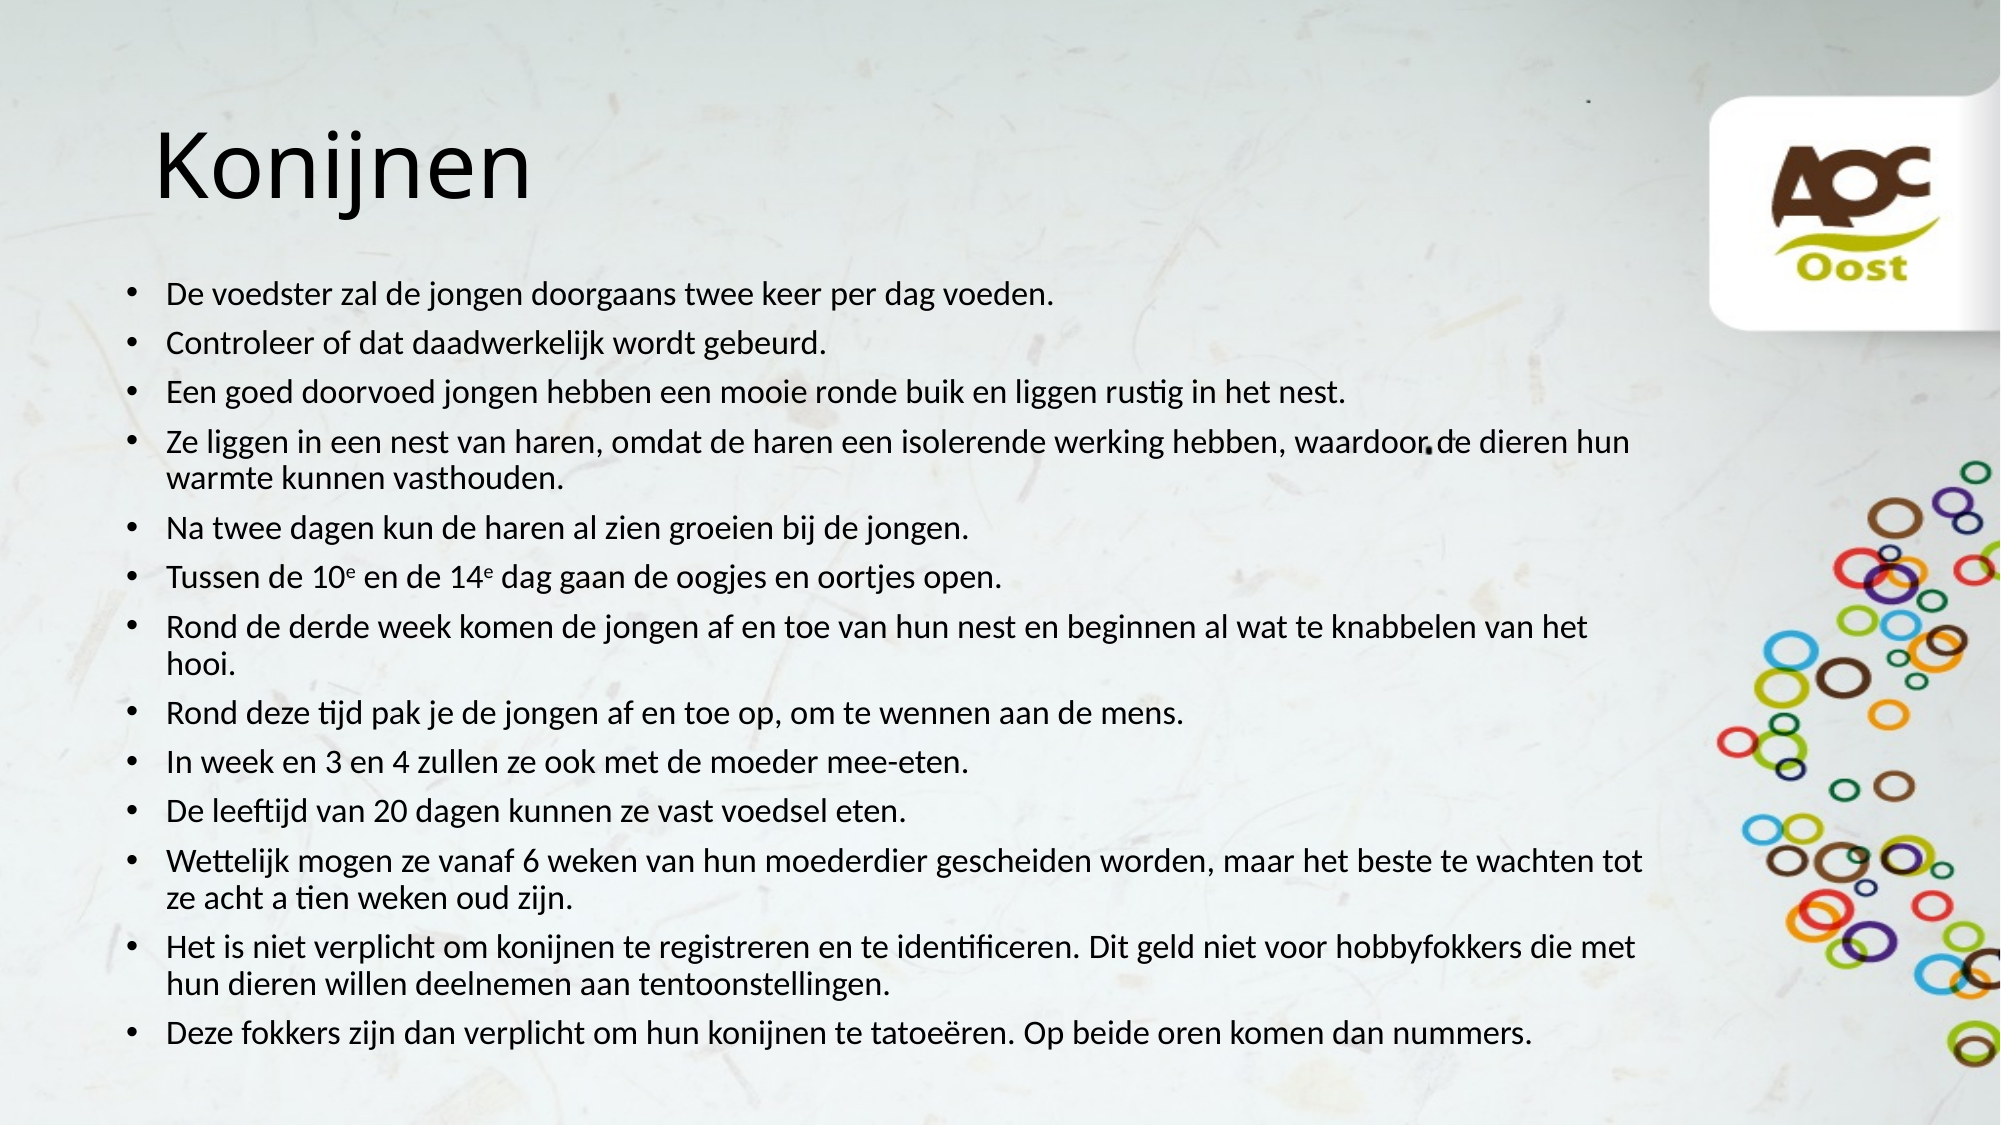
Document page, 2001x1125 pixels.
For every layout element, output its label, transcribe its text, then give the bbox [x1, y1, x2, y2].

picture [0, 0, 2001, 1125]
list De voedster zal de jongen doorgaans twee keer per dag voeden. Controleer of dat daadwerkelijk wordt gebeurd. Een goed doorvoed jongen hebben een mooie ronde buik en liggen rustig in het nest. Ze liggen in een nest van haren, omdat de haren een isolerende werking hebben, waardoor de dieren hun warmte kunnen vasthouden. Na twee dagen kun de haren al zien groeien bij de jongen. Tussen de 10e en de 14e dag gaan de oogjes en oortjes open. Rond de derde week komen de jongen af en toe van hun nest en beginnen al wat te knabbelen van het hooi. Rond deze tijd pak je de jongen af en toe op, om te wennen aan de mens. In week en 3 en 4 zullen ze ook met de moeder mee-eten. De leeftijd van 20 dagen kunnen ze vast voedsel eten. Wettelijk mogen ze vanaf 6 weken van hun moederdier gescheiden worden, maar het beste te wachten tot ze acht a tien weken oud zijn. Het is niet verplicht om konijnen te registreren en te identificeren. Dit geld niet voor hobbyfokkers die met hun dieren willen deelnemen aan tentoonstellingen. Deze fokkers zijn dan verplicht om hun konijnen te tatoeëren. Op beide oren komen dan nummers. [111, 268, 1664, 1069]
title Konijnen [137, 59, 1863, 278]
